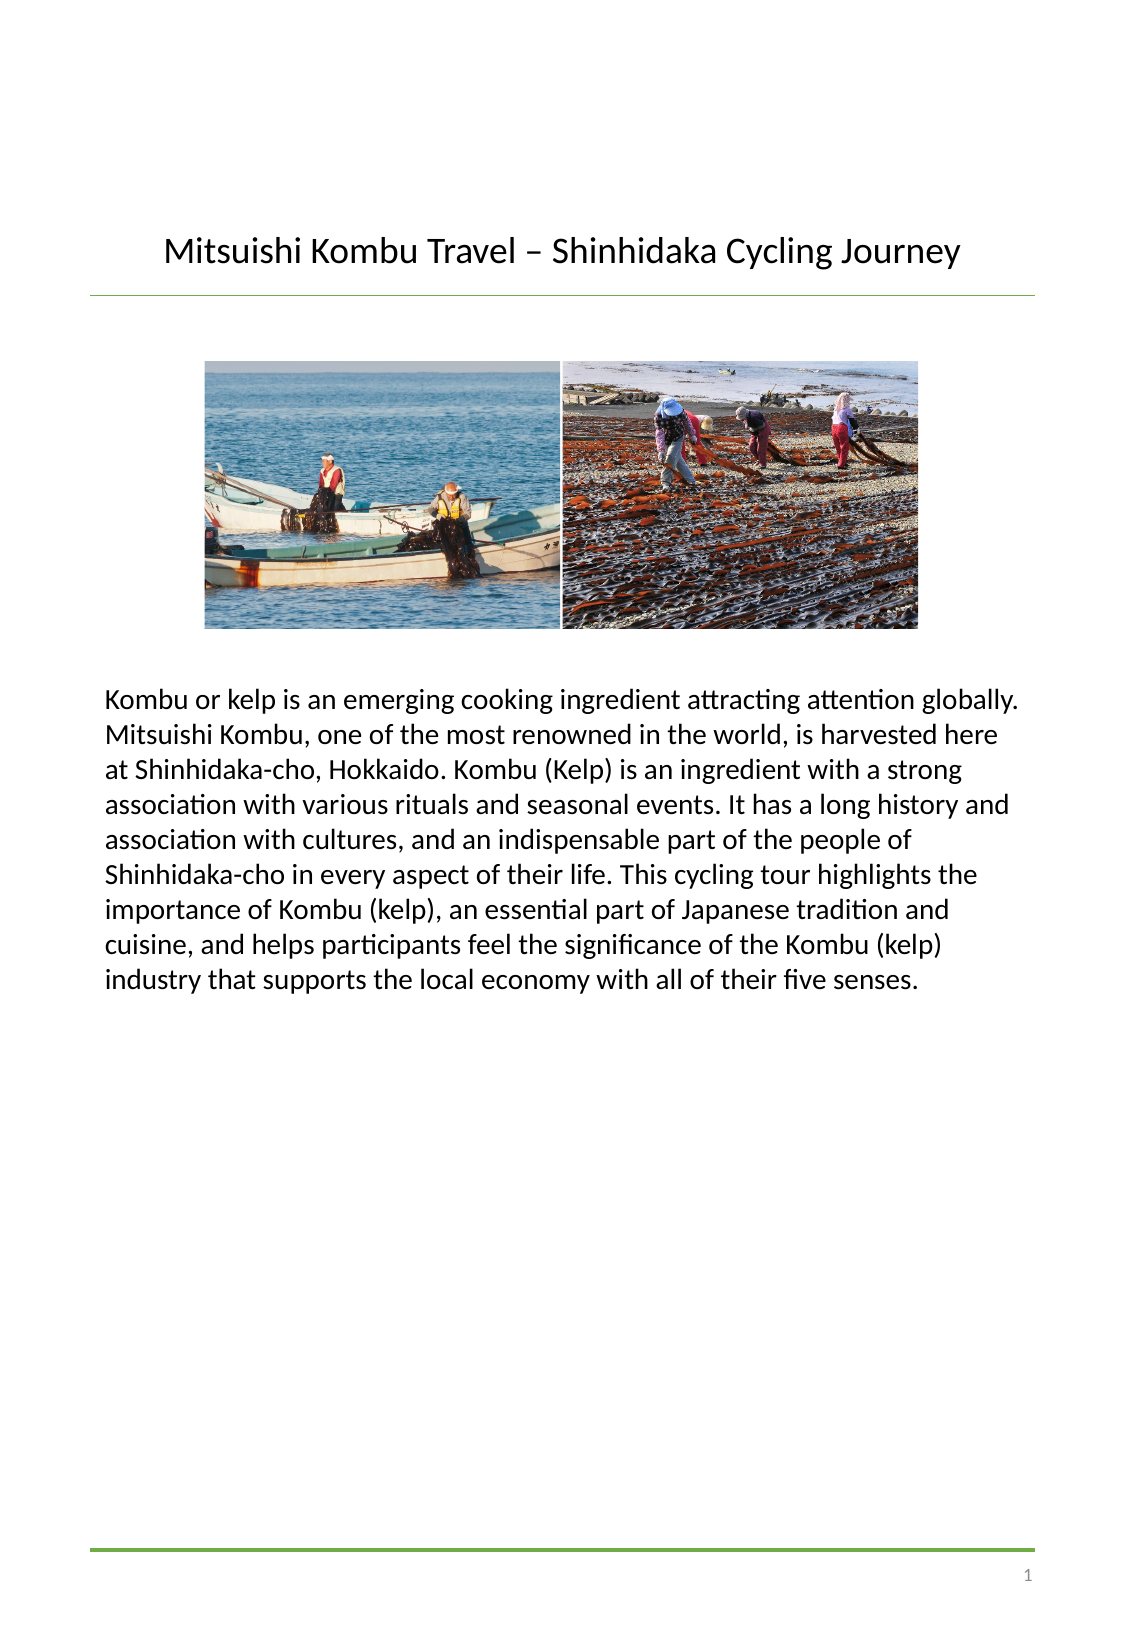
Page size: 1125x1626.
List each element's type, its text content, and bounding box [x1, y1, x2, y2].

picture [204, 361, 561, 629]
picture [562, 361, 919, 629]
text_box Mitsuishi Kombu Travel – Shinhidaka Cycling Journey [60, 218, 1065, 279]
text_box Kombu or kelp is an emerging cooking ingredient attracting attention globally. Mitsuishi Kombu, one of the most renowned in the world, is harvested here at Shinhidaka-cho, Hokkaido. Kombu (Kelp) is an ingredient with a strong association with various rituals and seasonal events. It has a long history and association with cultures, and an indispensable part of the people of Shinhidaka-cho in every aspect of their life. This cycling tour highlights the importance of Kombu (kelp), an essential part of Japanese tradition and cuisine, and helps participants feel the significance of the Kombu (kelp) industry that supports the local economy with all of their five senses. [90, 672, 1035, 1003]
